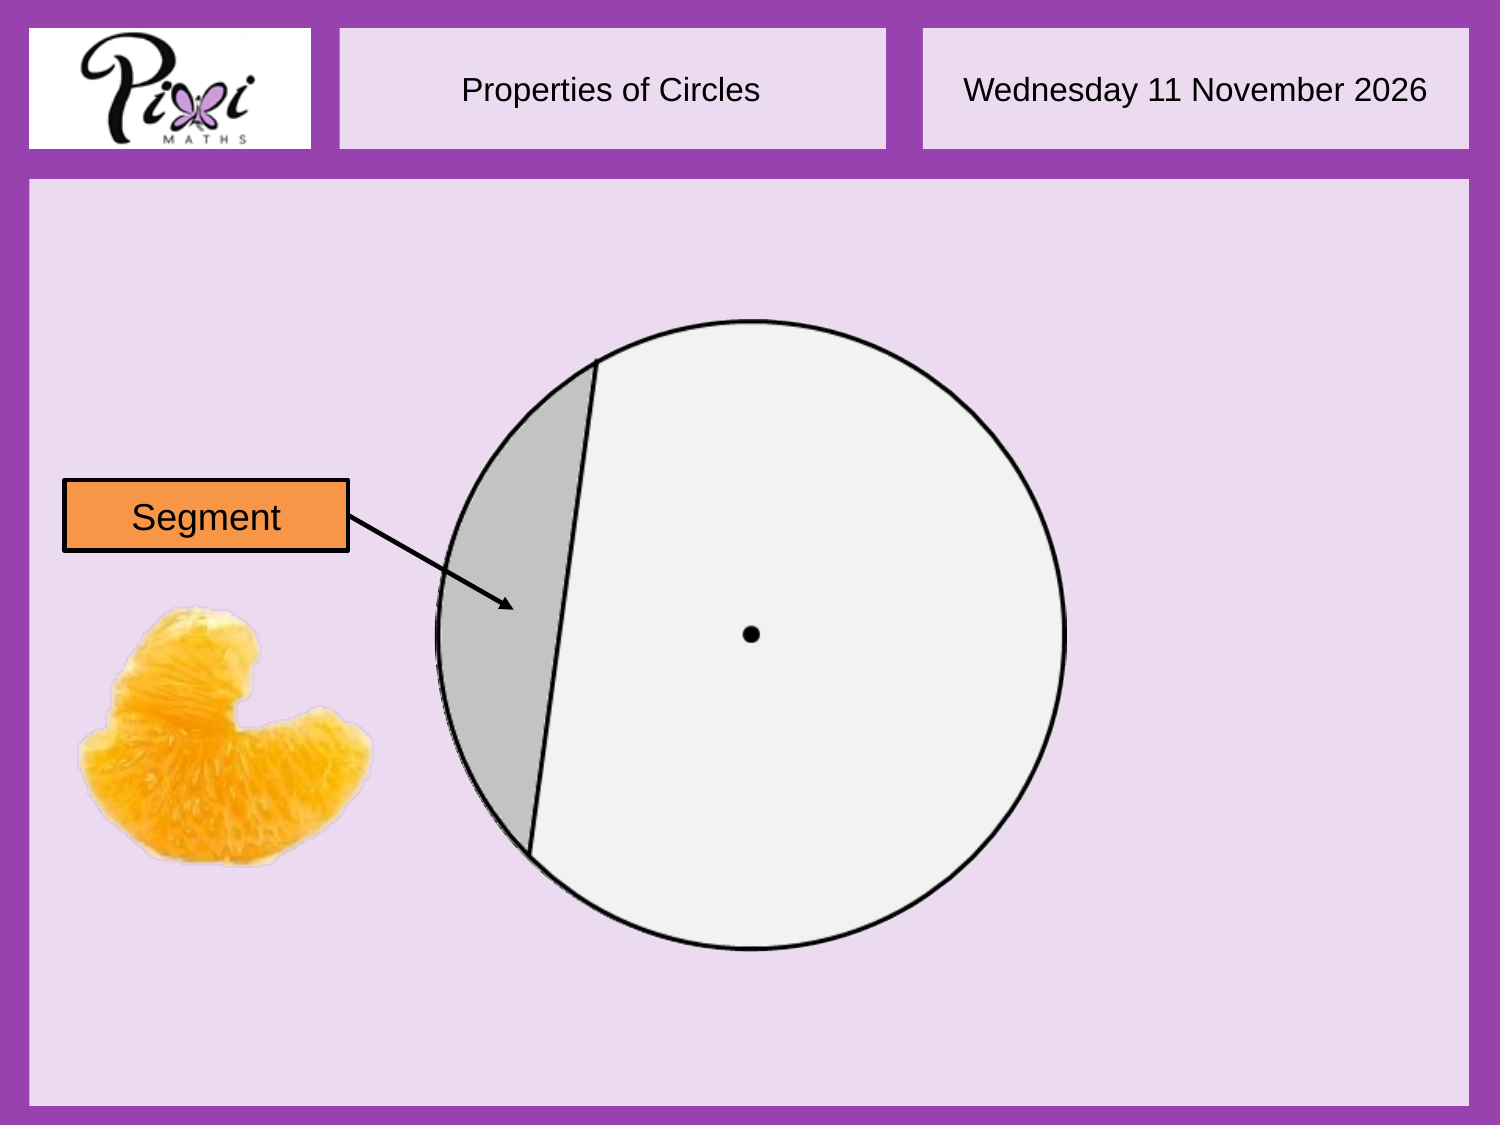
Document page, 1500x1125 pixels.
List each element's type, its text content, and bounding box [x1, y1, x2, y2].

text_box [347, 514, 514, 610]
picture [0, 0, 1500, 1125]
text_box Segment [62, 478, 350, 529]
